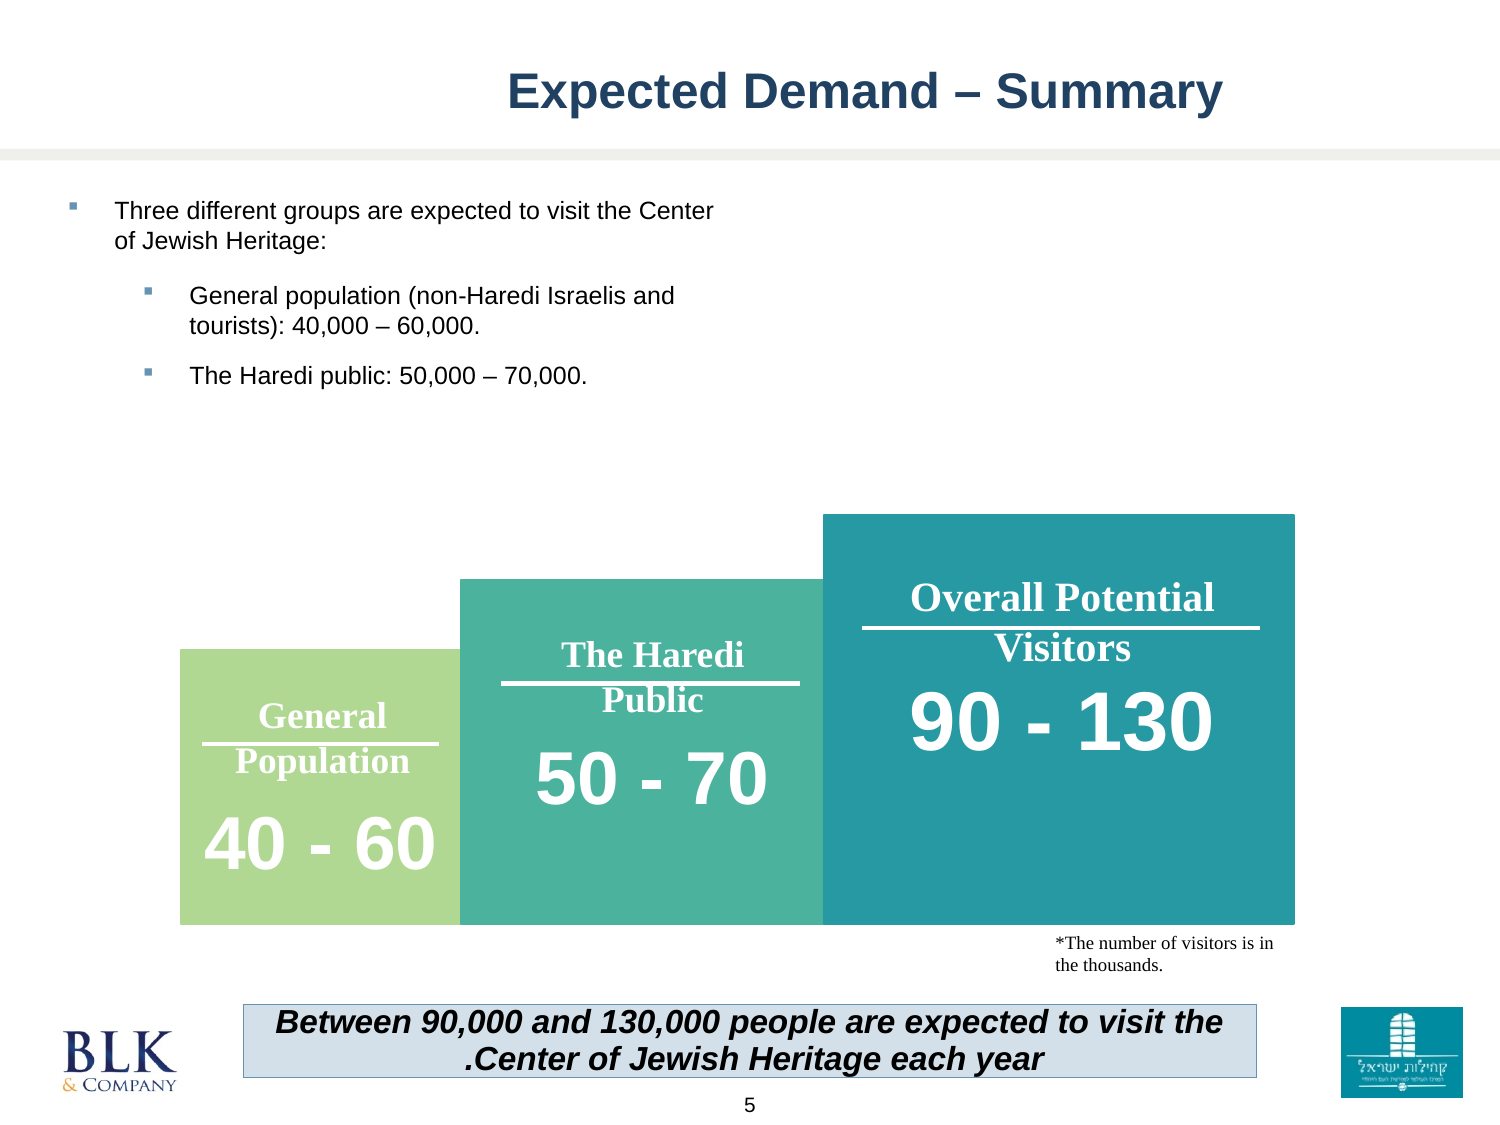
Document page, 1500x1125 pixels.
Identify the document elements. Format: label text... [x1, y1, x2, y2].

picture [1341, 1007, 1463, 1098]
slide_number 5 [699, 1084, 800, 1125]
picture [52, 1023, 187, 1098]
text_box Between 90,000 and 130,000 people are expected to visit the Center of Jewish Heritage each year. [243, 1004, 1257, 1078]
text_box Expected Demand – Summary [236, 27, 1481, 151]
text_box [178, 514, 1311, 984]
text_box Three different groups are expected to visit the Center of Jewish Heritage: General population (non-Haredi Israelis and tourists): 40,000 – 60,000. The Haredi public: 50,000 – 70,000. [52, 187, 750, 401]
